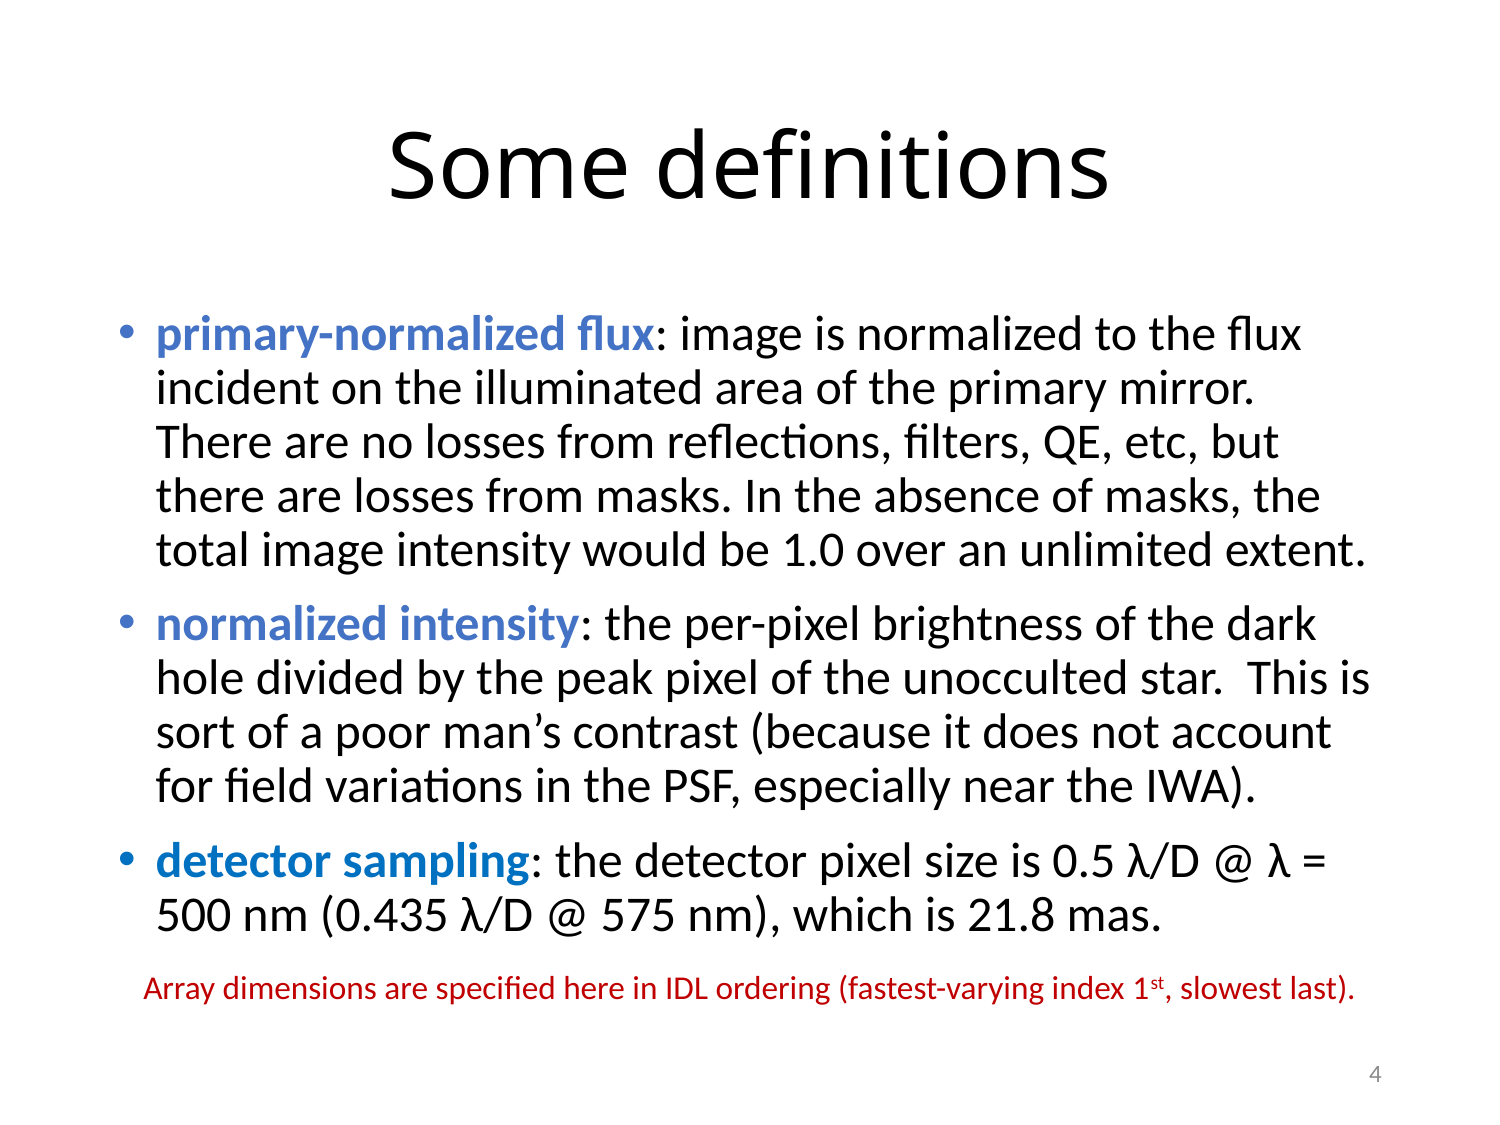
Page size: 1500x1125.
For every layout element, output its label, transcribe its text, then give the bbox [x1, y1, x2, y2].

title Some definitions [103, 59, 1397, 278]
list primary-normalized flux: image is normalized to the flux incident on the illuminated area of the primary mirror. There are no losses from reflections, filters, QE, etc, but there are losses from masks. In the absence of masks, the total image intensity would be 1.0 over an unlimited extent. normalized intensity: the per-pixel brightness of the dark hole divided by the peak pixel of the unocculted star. This is sort of a poor man’s contrast (because it does not account for field variations in the PSF, especially near the IWA). detector sampling: the detector pixel size is 0.5 λ/D @ λ = 500 nm (0.435 λ/D @ 575 nm), which is 21.8 mas. [103, 299, 1397, 1014]
slide_number 4 [1059, 1042, 1397, 1103]
text_box Array dimensions are specified here in IDL ordering (fastest-varying index 1st, slowest last). [128, 959, 1372, 1014]
